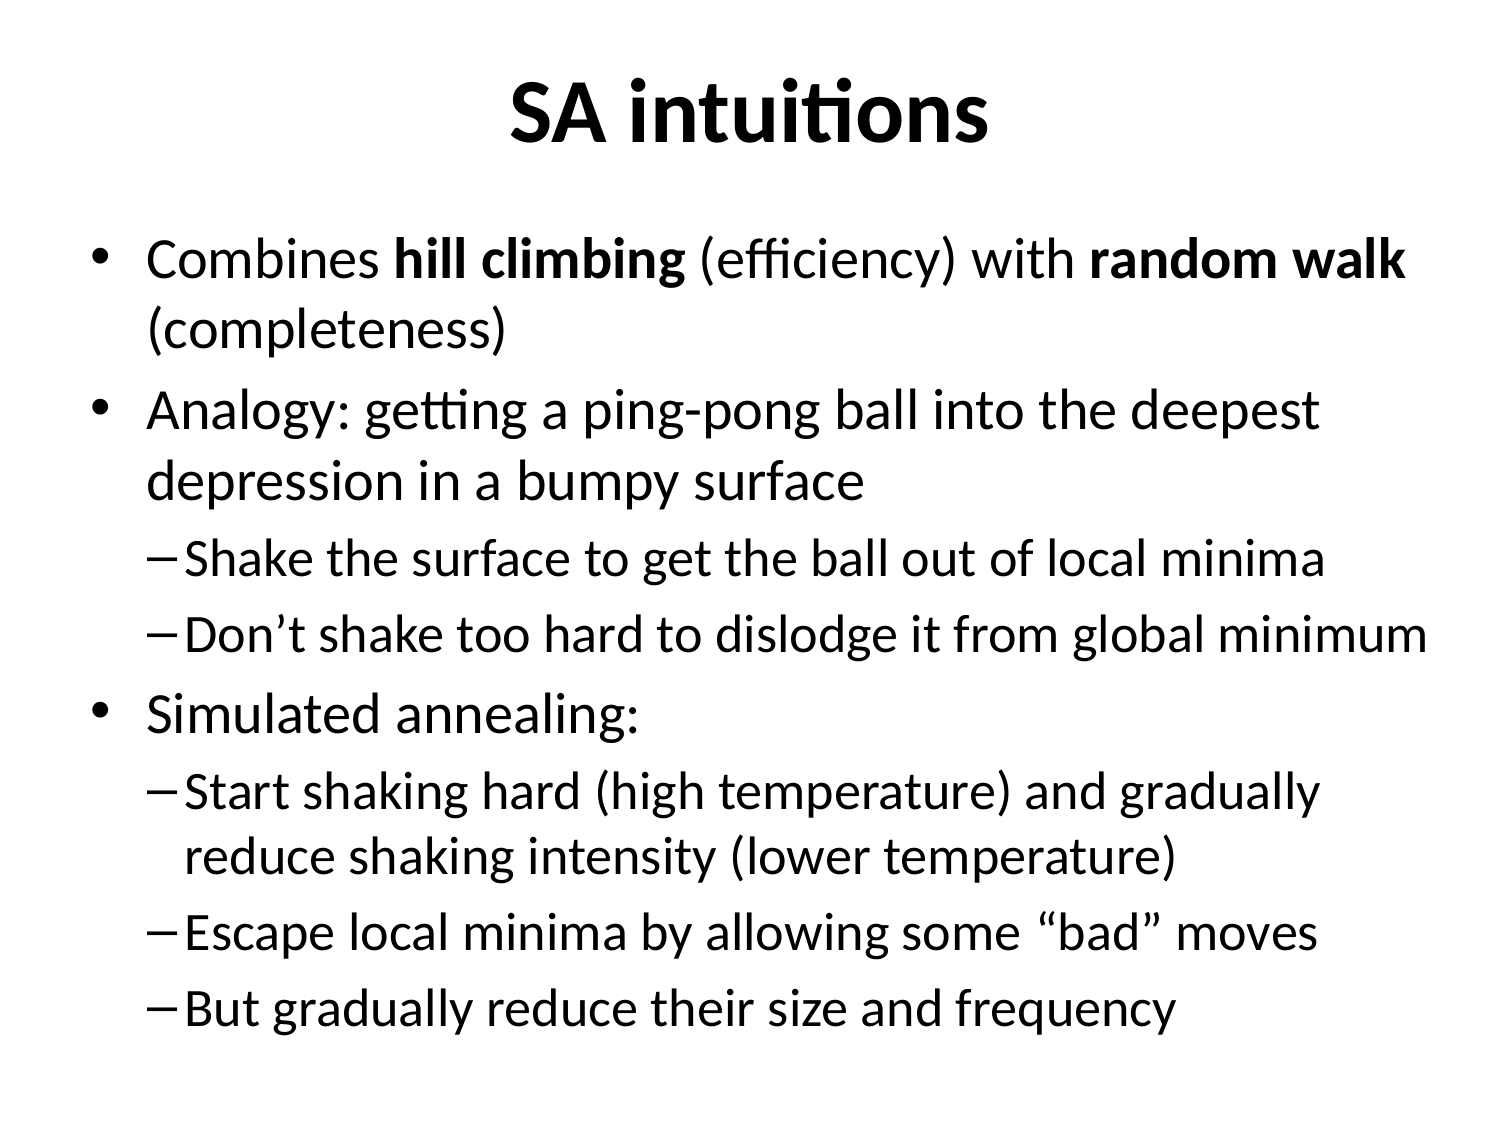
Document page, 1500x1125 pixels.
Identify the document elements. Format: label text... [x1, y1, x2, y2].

list Combines hill climbing (efficiency) with random walk (completeness) Analogy: getting a ping-pong ball into the deepest depression in a bumpy surface Shake the surface to get the ball out of local minima Don’t shake too hard to dislodge it from global minimum Simulated annealing: Start shaking hard (high temperature) and gradually reduce shaking intensity (lower temperature) Escape local minima by allowing some “bad” moves But gradually reduce their size and frequency [75, 212, 1450, 1075]
title SA intuitions [75, 24, 1425, 188]
